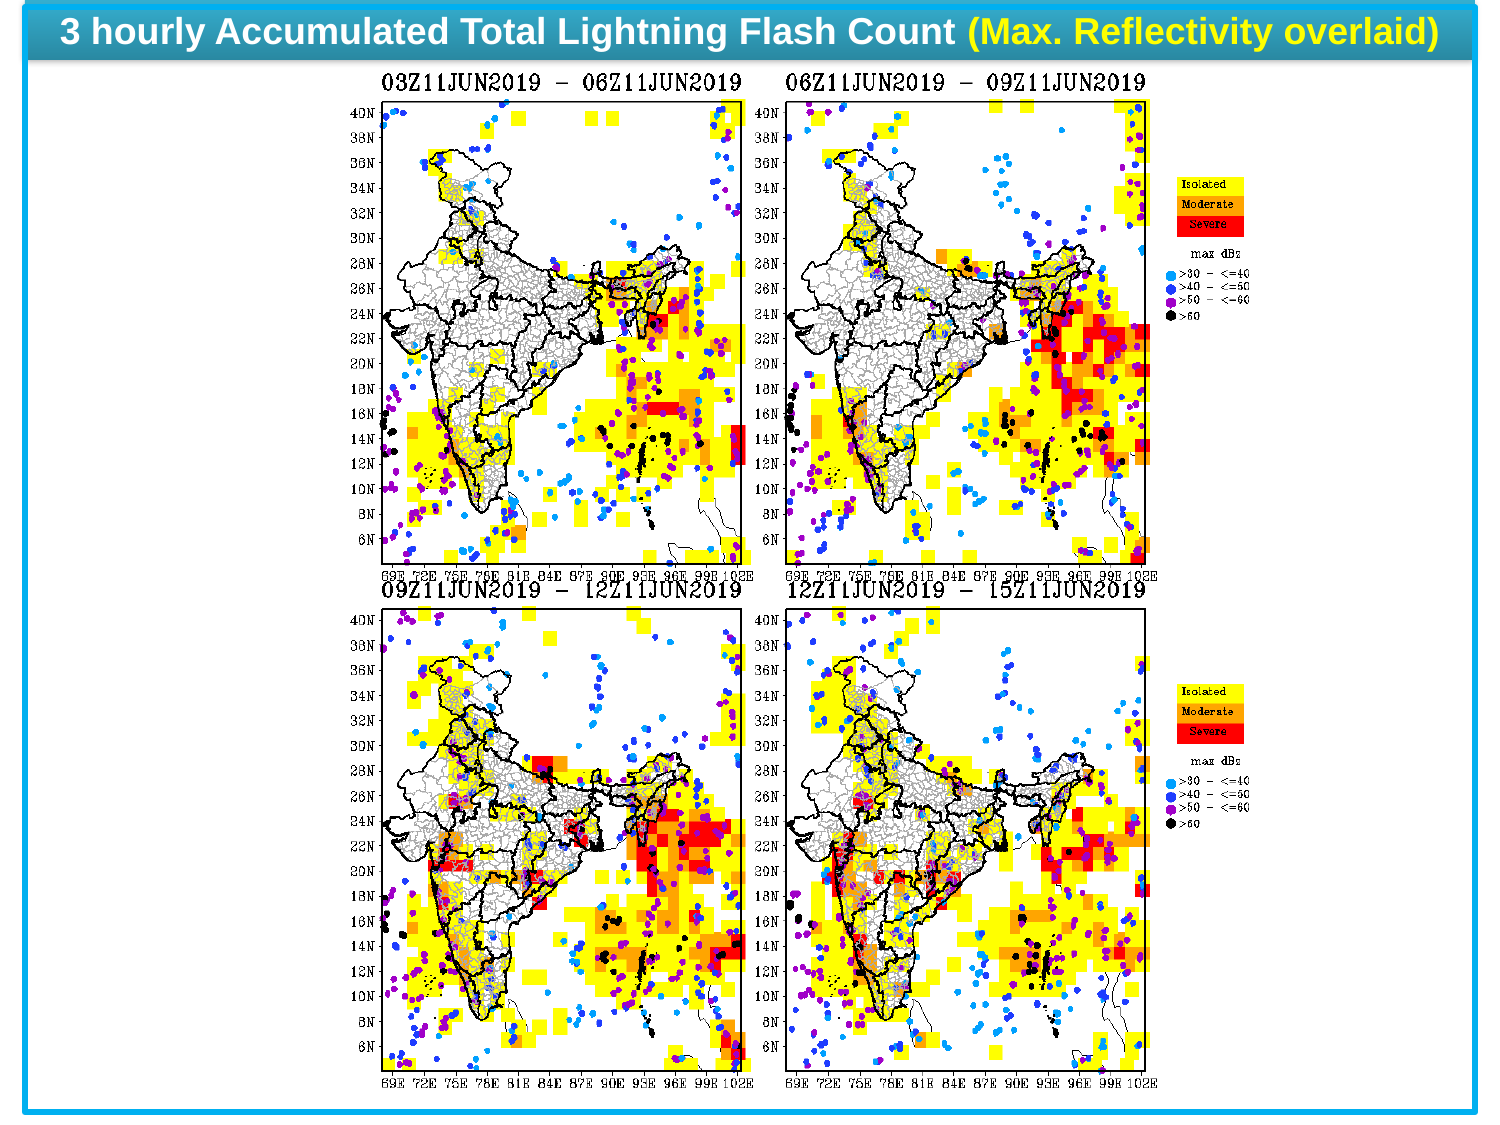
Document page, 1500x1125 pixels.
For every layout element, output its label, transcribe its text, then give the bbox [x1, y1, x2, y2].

picture [349, 72, 1249, 1088]
text_box [23, 5, 1477, 1114]
text_box 3 hourly Accumulated Total Lightning Flash Count (Max. Reflectivity overlaid) [24, 0, 1475, 5]
